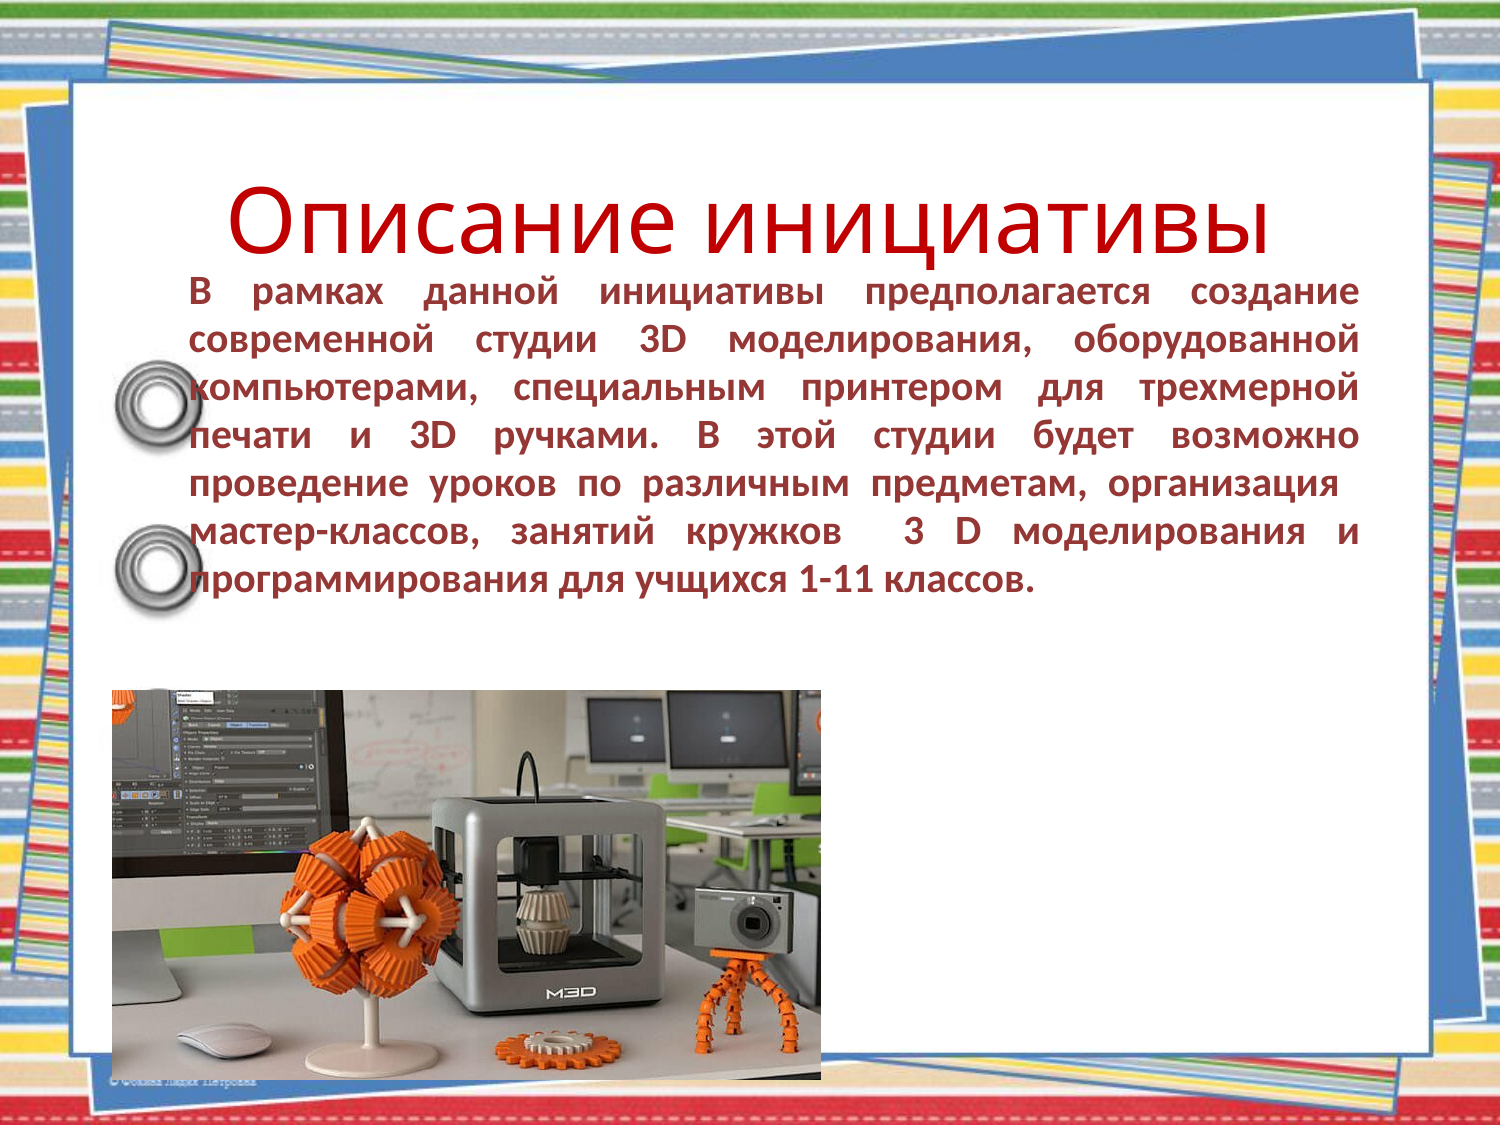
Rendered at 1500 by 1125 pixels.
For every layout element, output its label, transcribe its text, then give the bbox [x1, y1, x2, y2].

table_header В рамках данной инициативы предполагается создание современной студии 3D моделирования, оборудованной компьютерами, специальным принтером для трехмерной печати и 3D ручками. В этой студии будет возможно проведение уроков по различным предметам, организация мастер-классов, занятий кружков 3 D моделирования и программирования для учщихся 1-11 классов. [171, 267, 1378, 662]
picture [0, 0, 1500, 1125]
title Описание инициативы [75, 45, 1425, 233]
